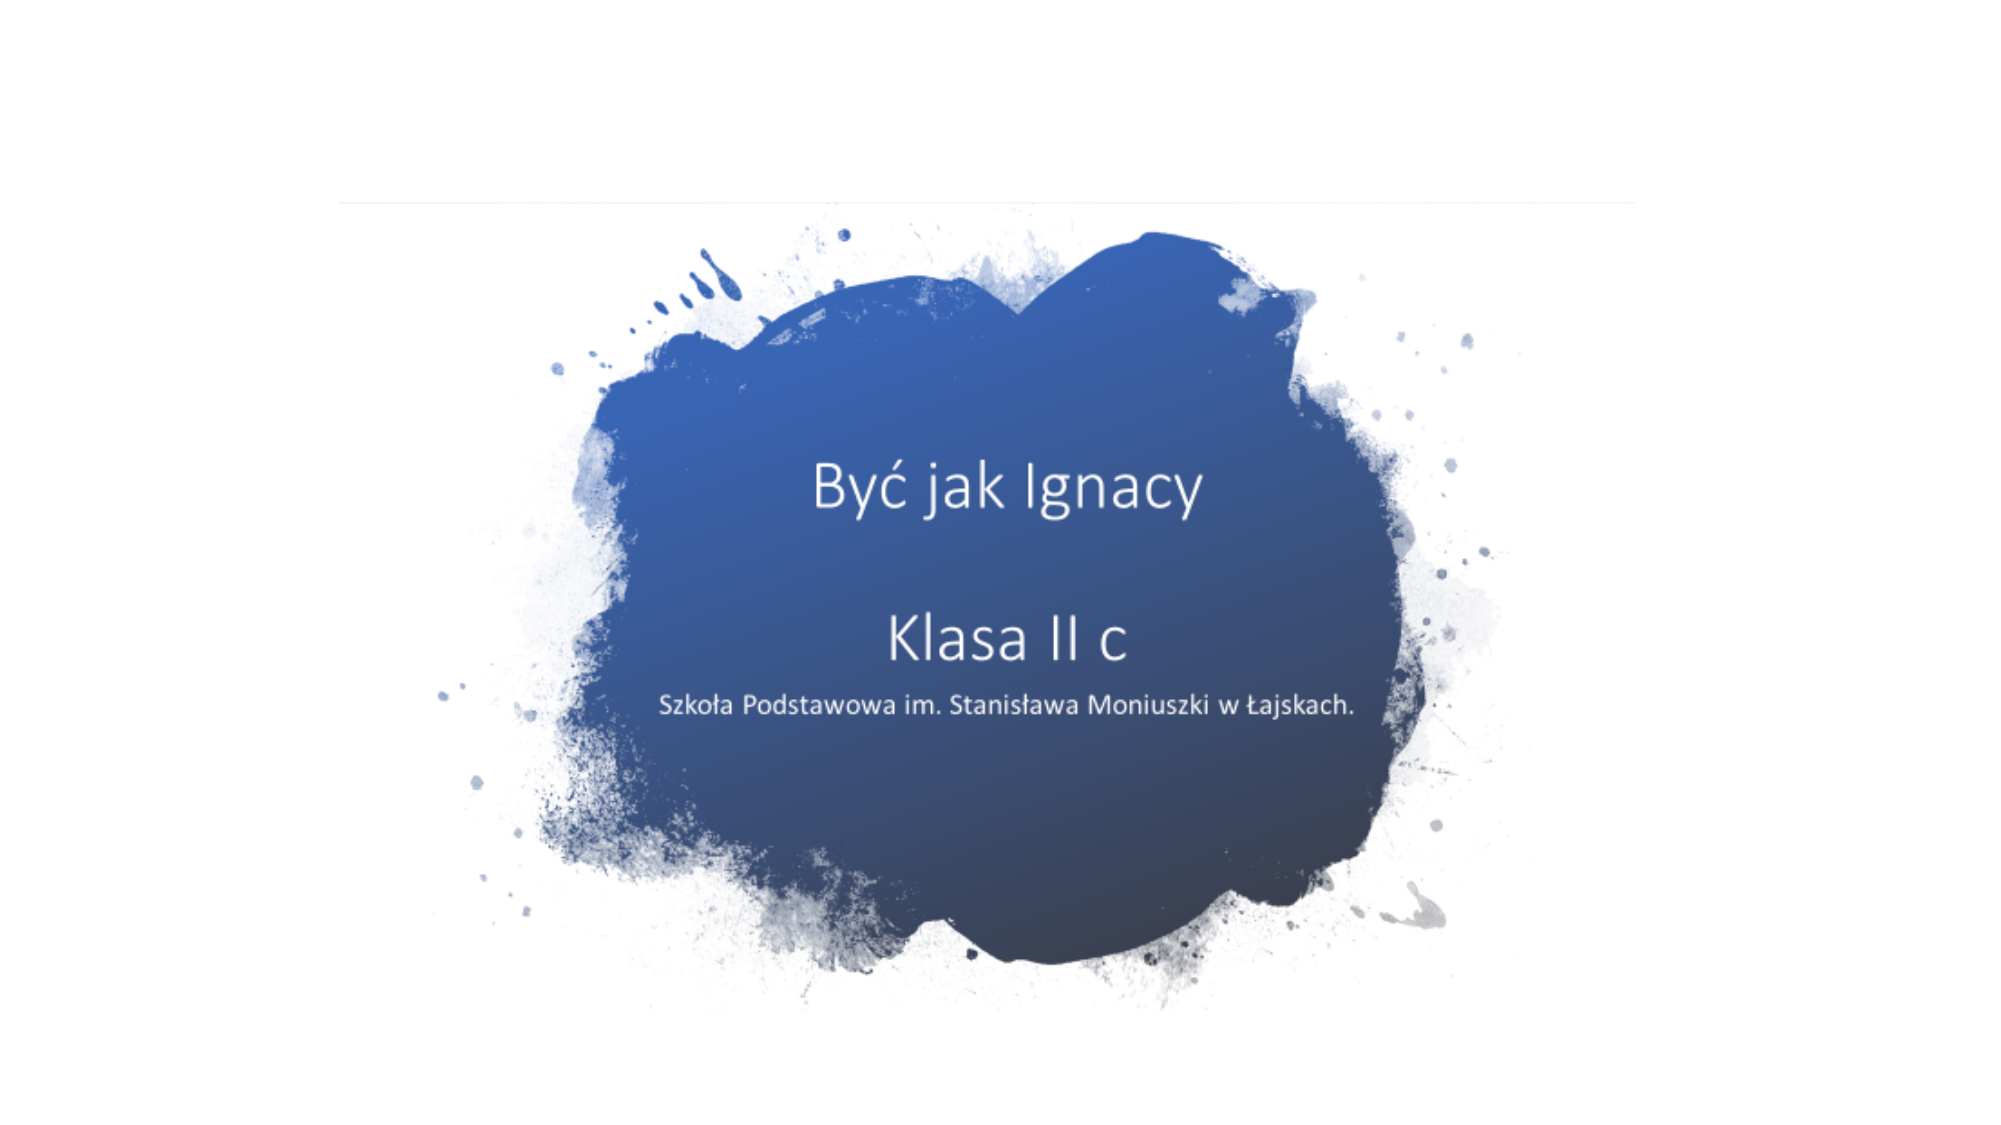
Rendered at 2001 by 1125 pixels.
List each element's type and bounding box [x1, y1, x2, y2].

picture [283, 202, 1731, 1014]
